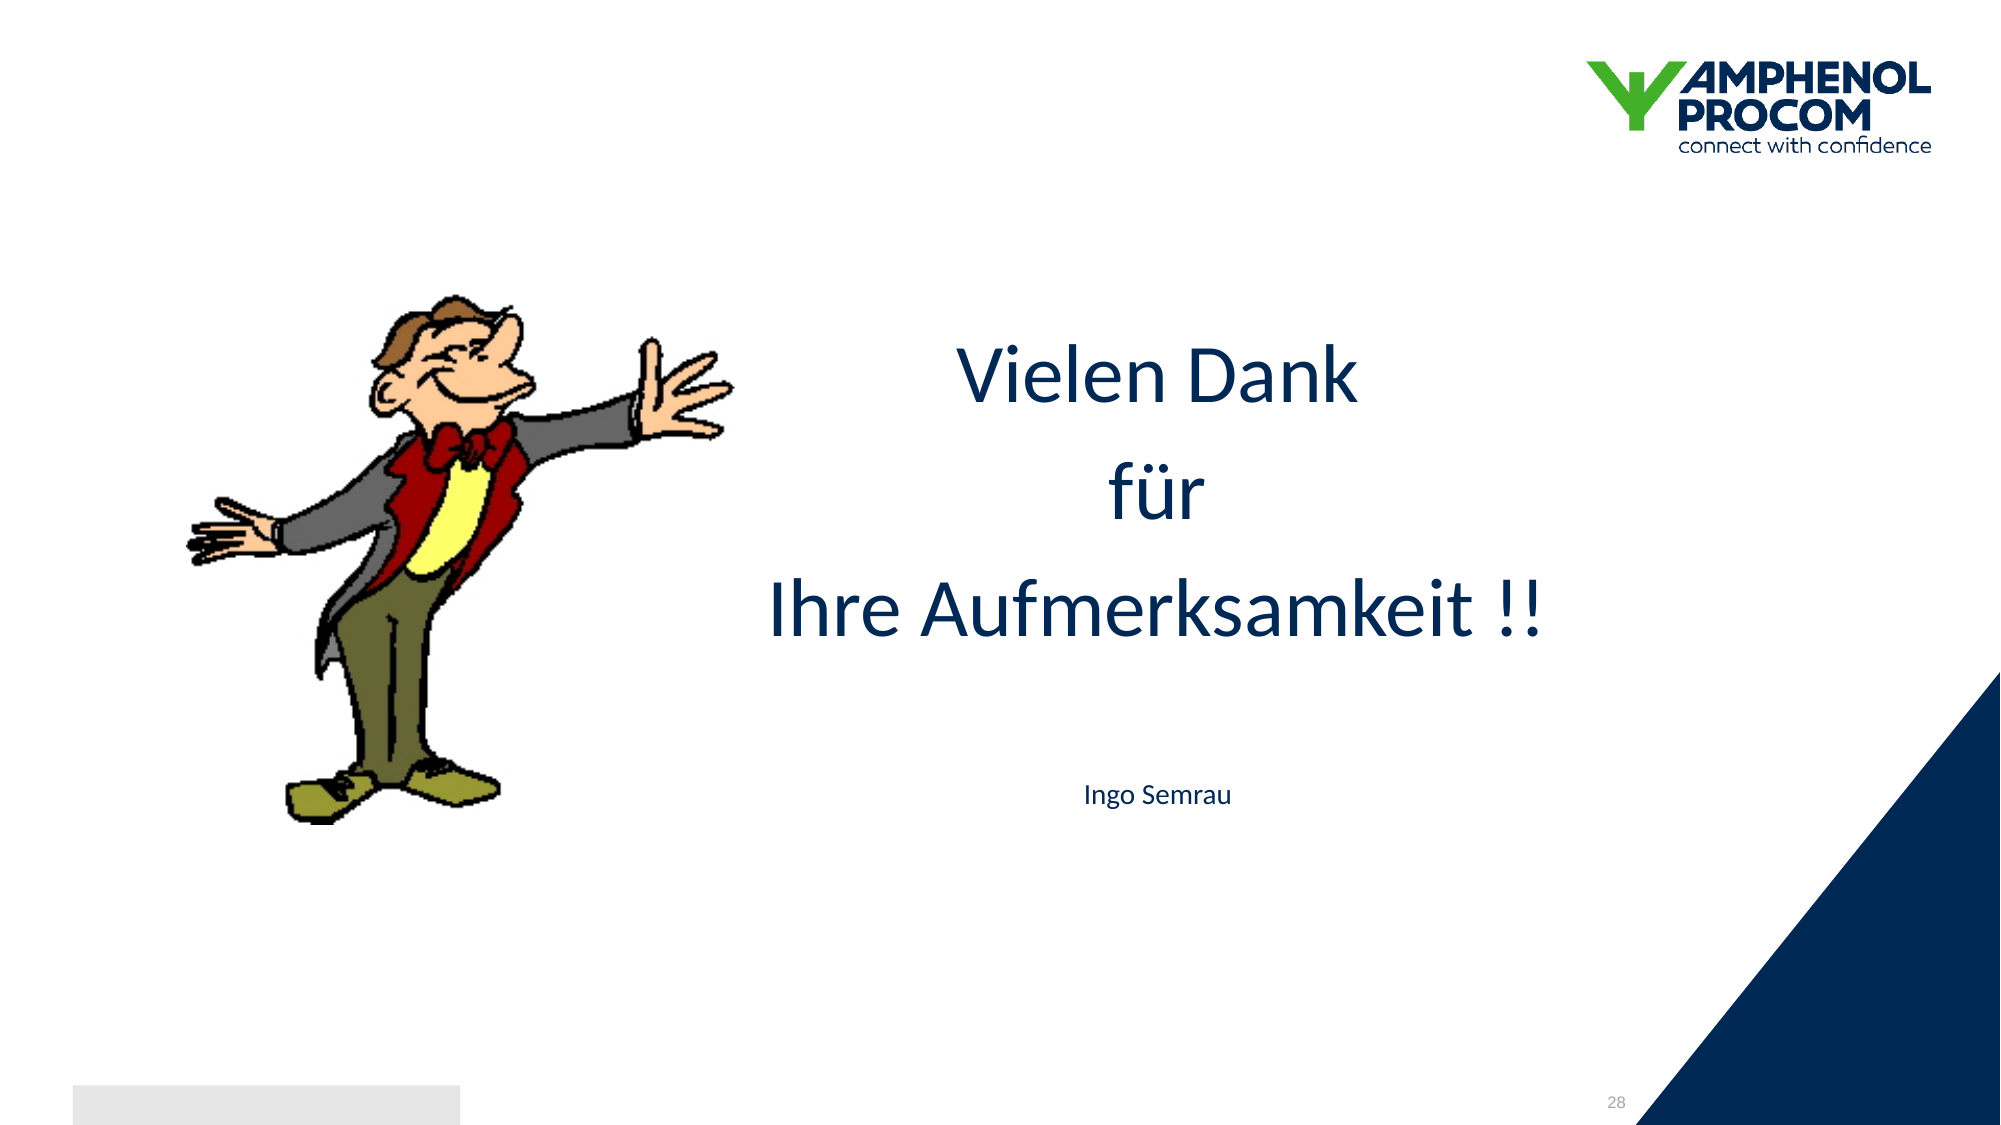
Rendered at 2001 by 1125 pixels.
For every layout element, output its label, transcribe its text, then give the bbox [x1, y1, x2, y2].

text_box Vielen Dank für Ihre Aufmerksamkeit !! Ingo Semrau [737, 312, 1721, 750]
picture [1586, 61, 1931, 153]
picture [186, 287, 737, 825]
text_box [72, 1084, 461, 1125]
